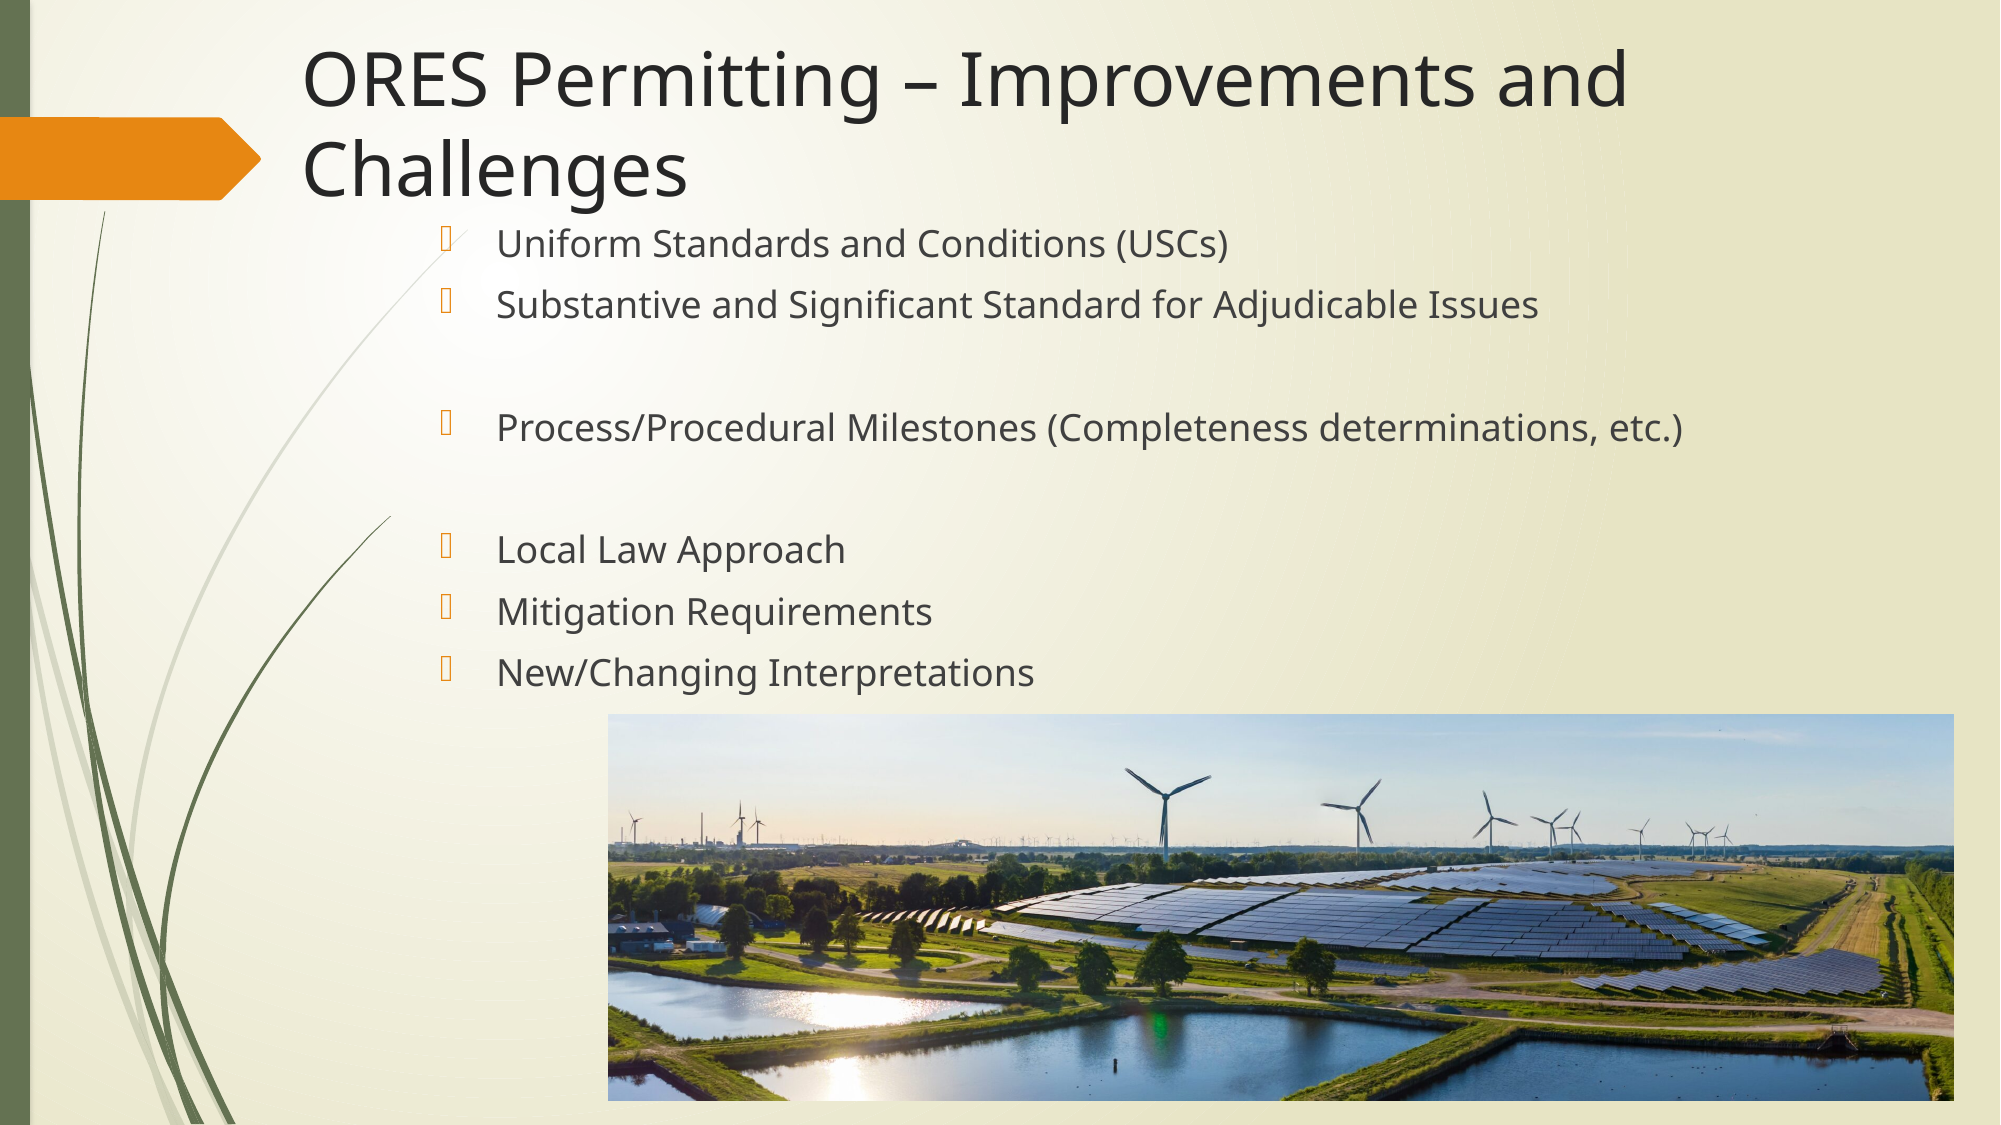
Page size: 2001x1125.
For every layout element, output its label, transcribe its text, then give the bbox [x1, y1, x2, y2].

picture [608, 714, 1955, 1101]
list Uniform Standards and Conditions (USCs) Substantive and Significant Standard for Adjudicable Issues Process/Procedural Milestones (Completeness determinations, etc.) Local Law Approach Mitigation Requirements New/Changing Interpretations [424, 217, 1888, 970]
title ORES Permitting – Improvements and Challenges [286, 23, 1888, 234]
